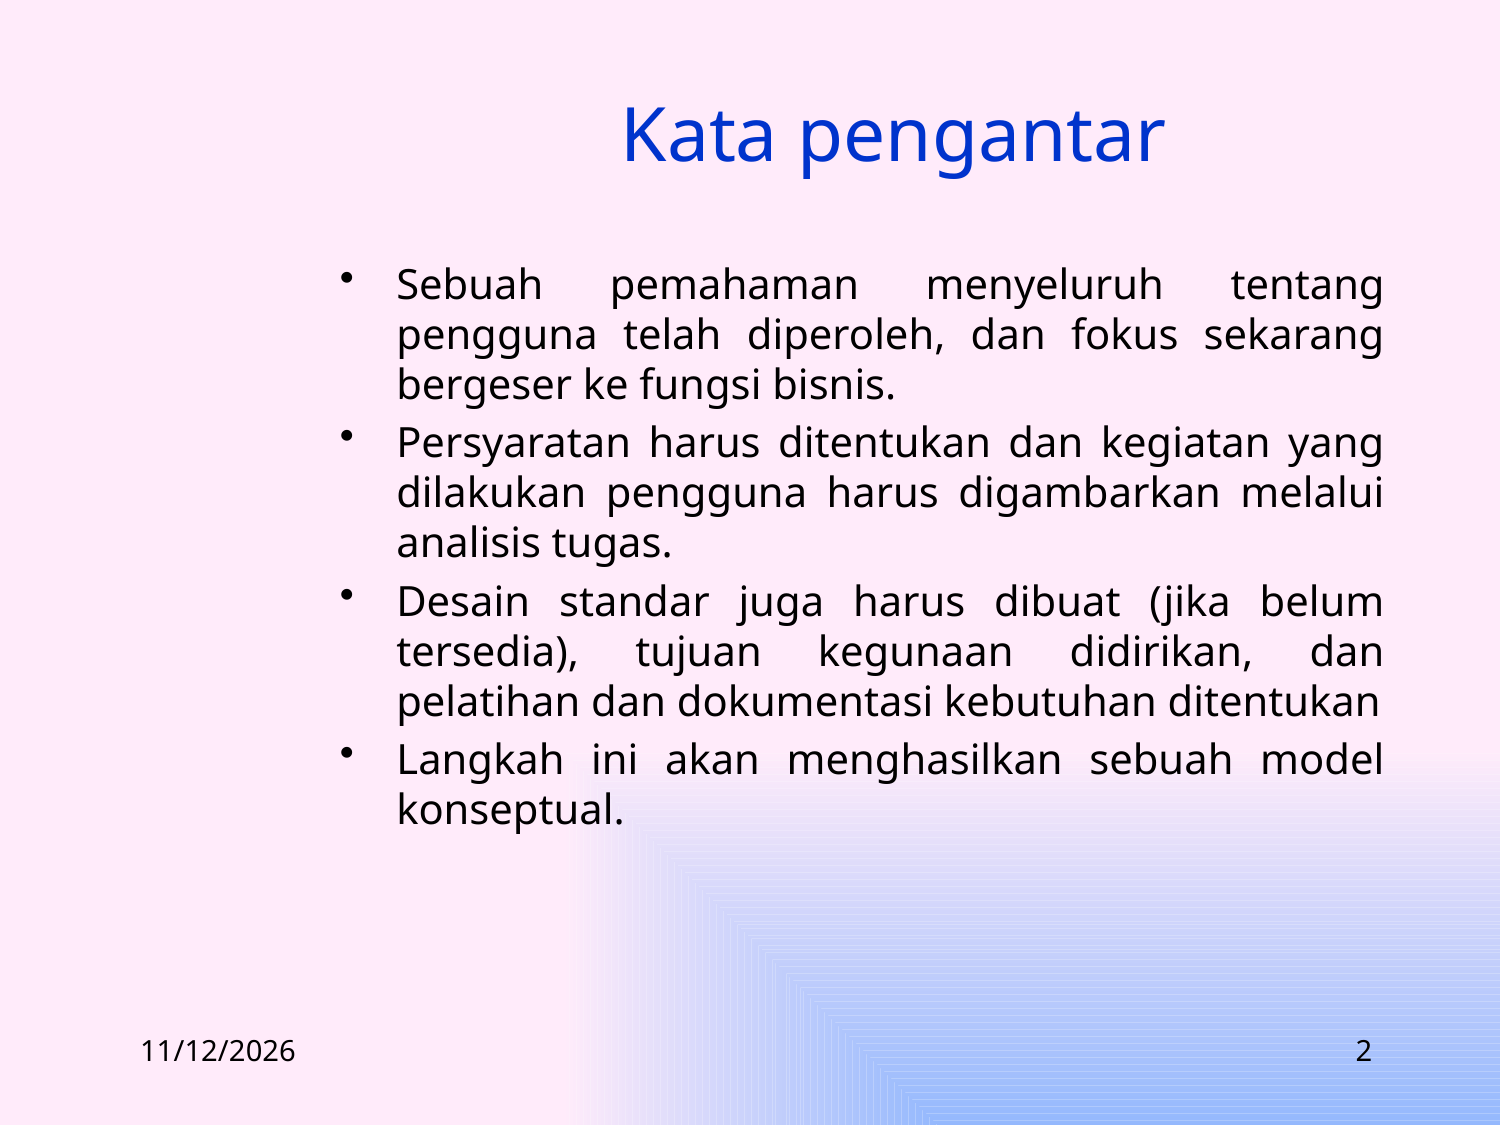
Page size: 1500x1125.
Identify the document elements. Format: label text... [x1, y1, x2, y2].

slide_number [124, 1024, 438, 1101]
title Kata pengantar [324, 37, 1463, 226]
slide_number 2 [1074, 1024, 1388, 1101]
list Sebuah pemahaman menyeluruh tentang pengguna telah diperoleh, dan fokus sekarang bergeser ke fungsi bisnis. Persyaratan harus ditentukan dan kegiatan yang dilakukan pengguna harus digambarkan melalui analisis tugas. Desain standar juga harus dibuat (jika belum tersedia), tujuan kegunaan didirikan, dan pelatihan dan dokumentasi kebutuhan ditentukan Langkah ini akan menghasilkan sebuah model konseptual. [324, 249, 1401, 1013]
